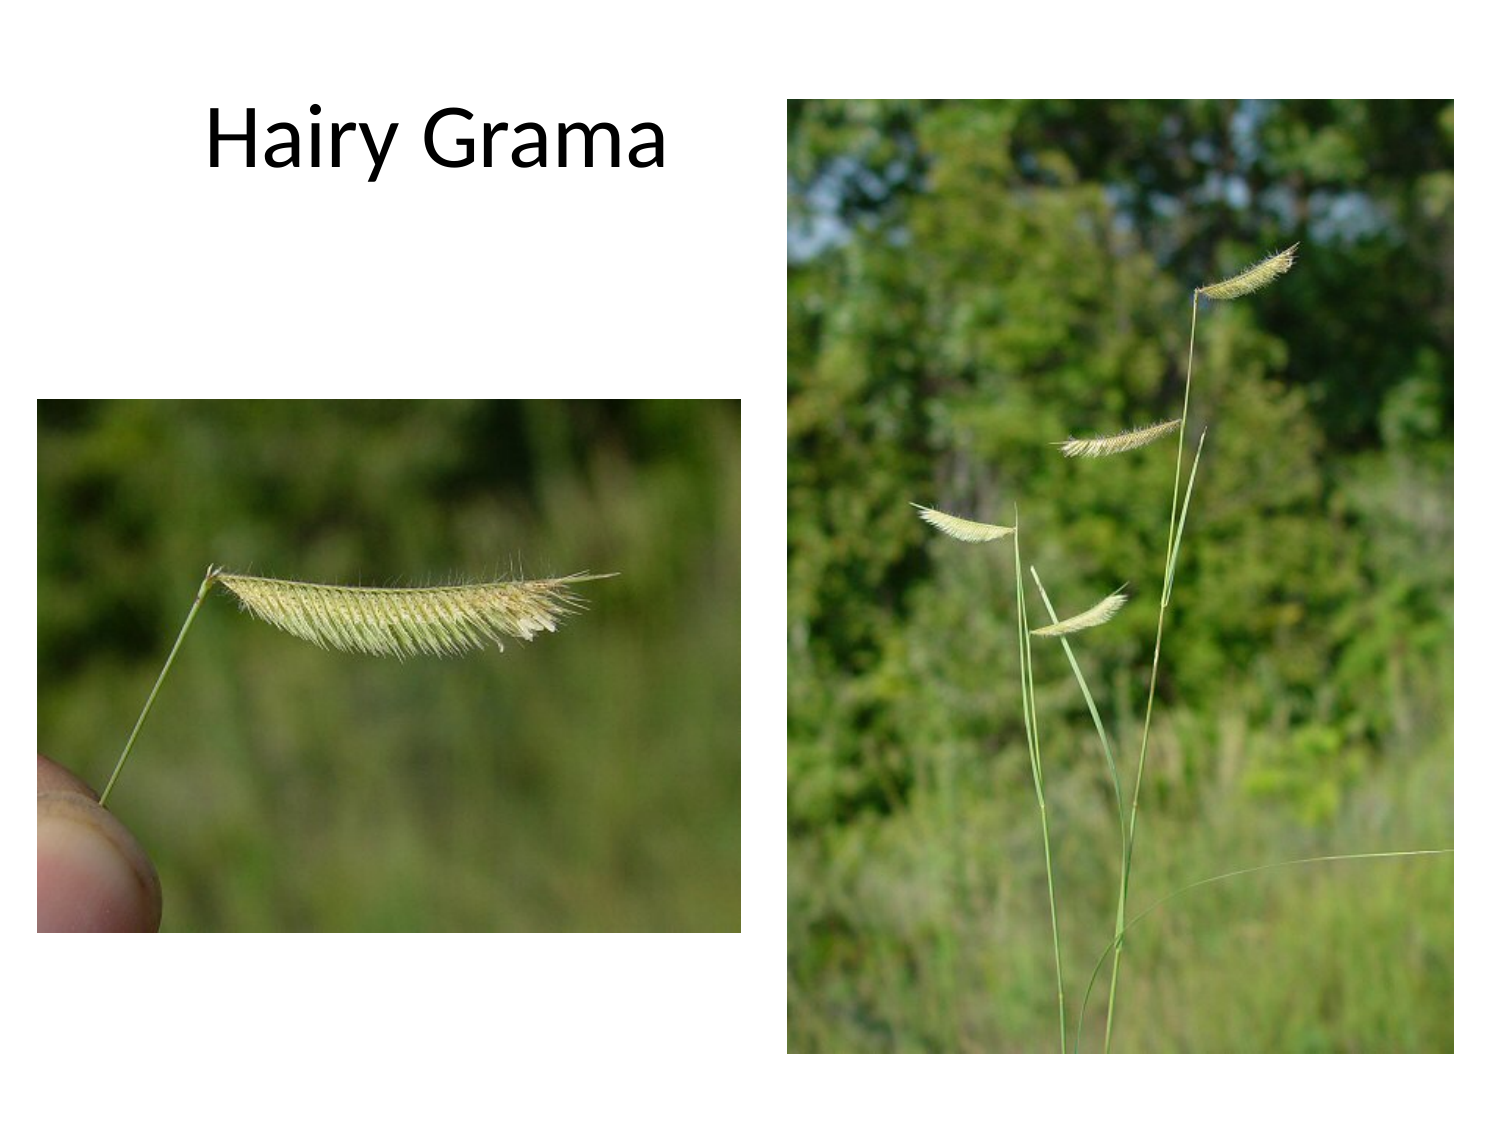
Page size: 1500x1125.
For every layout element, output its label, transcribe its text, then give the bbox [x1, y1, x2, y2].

picture [37, 399, 741, 933]
title Hairy Grama [0, 37, 875, 225]
picture [787, 99, 1454, 1054]
